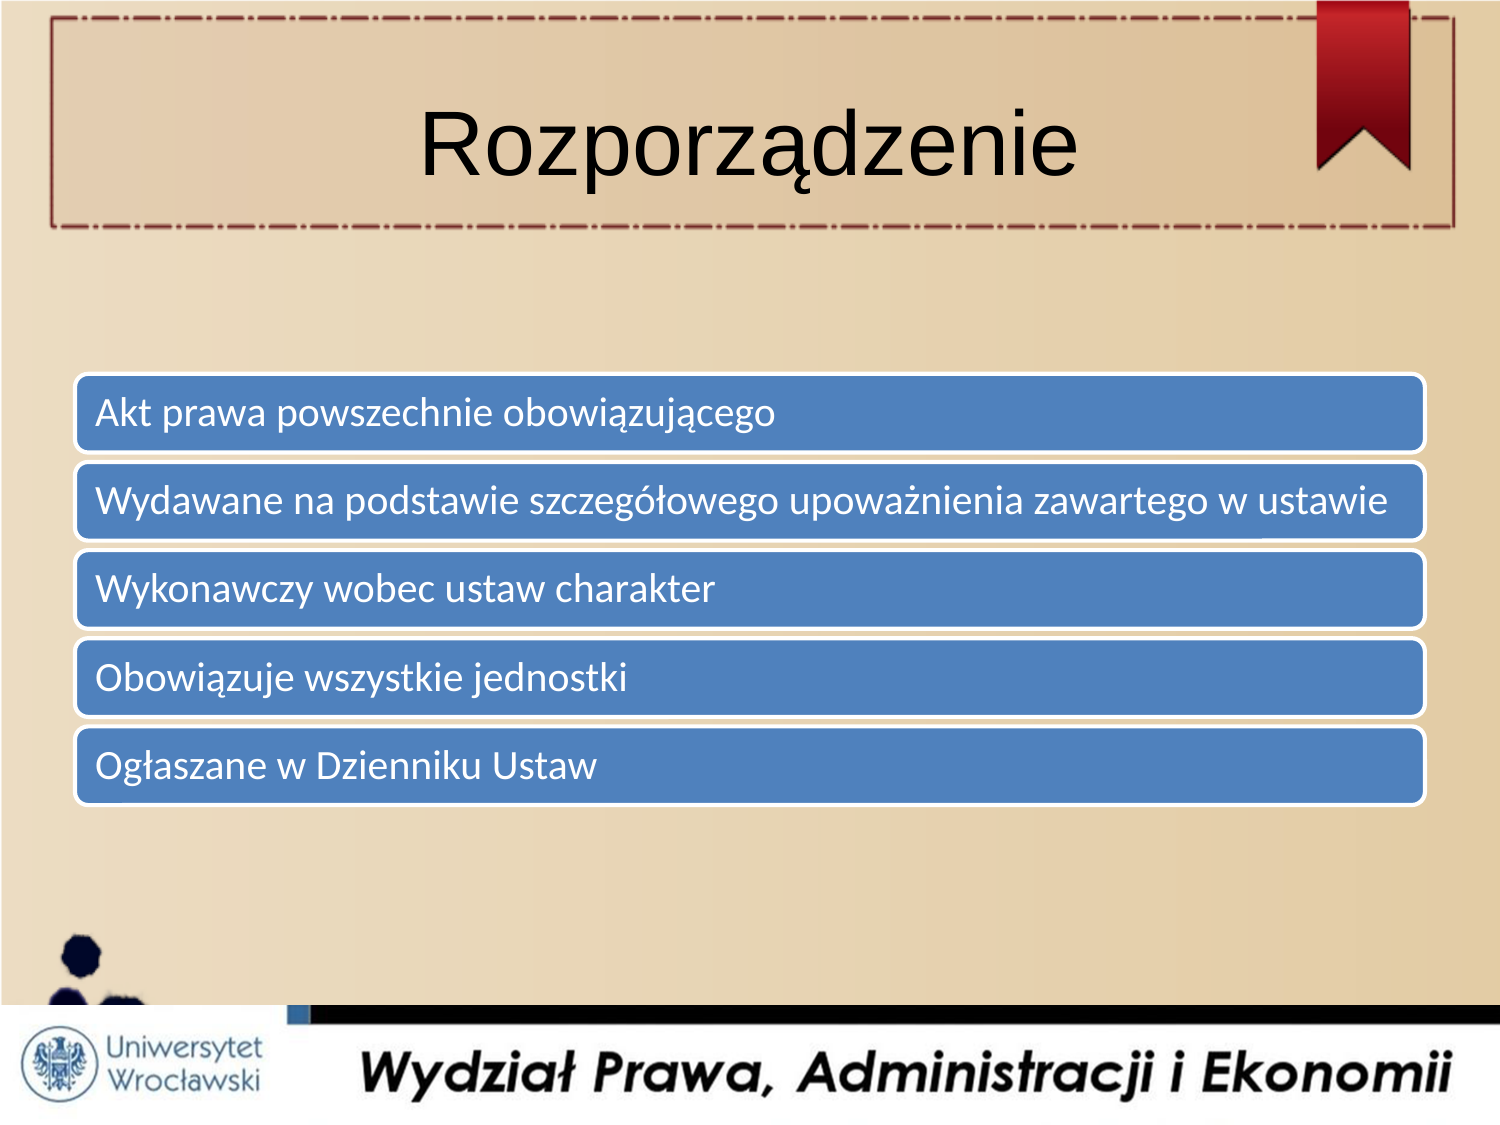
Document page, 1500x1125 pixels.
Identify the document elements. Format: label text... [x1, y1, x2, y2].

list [74, 262, 1426, 916]
picture [0, 0, 1500, 1125]
title Rozporządzenie [75, 44, 1425, 233]
